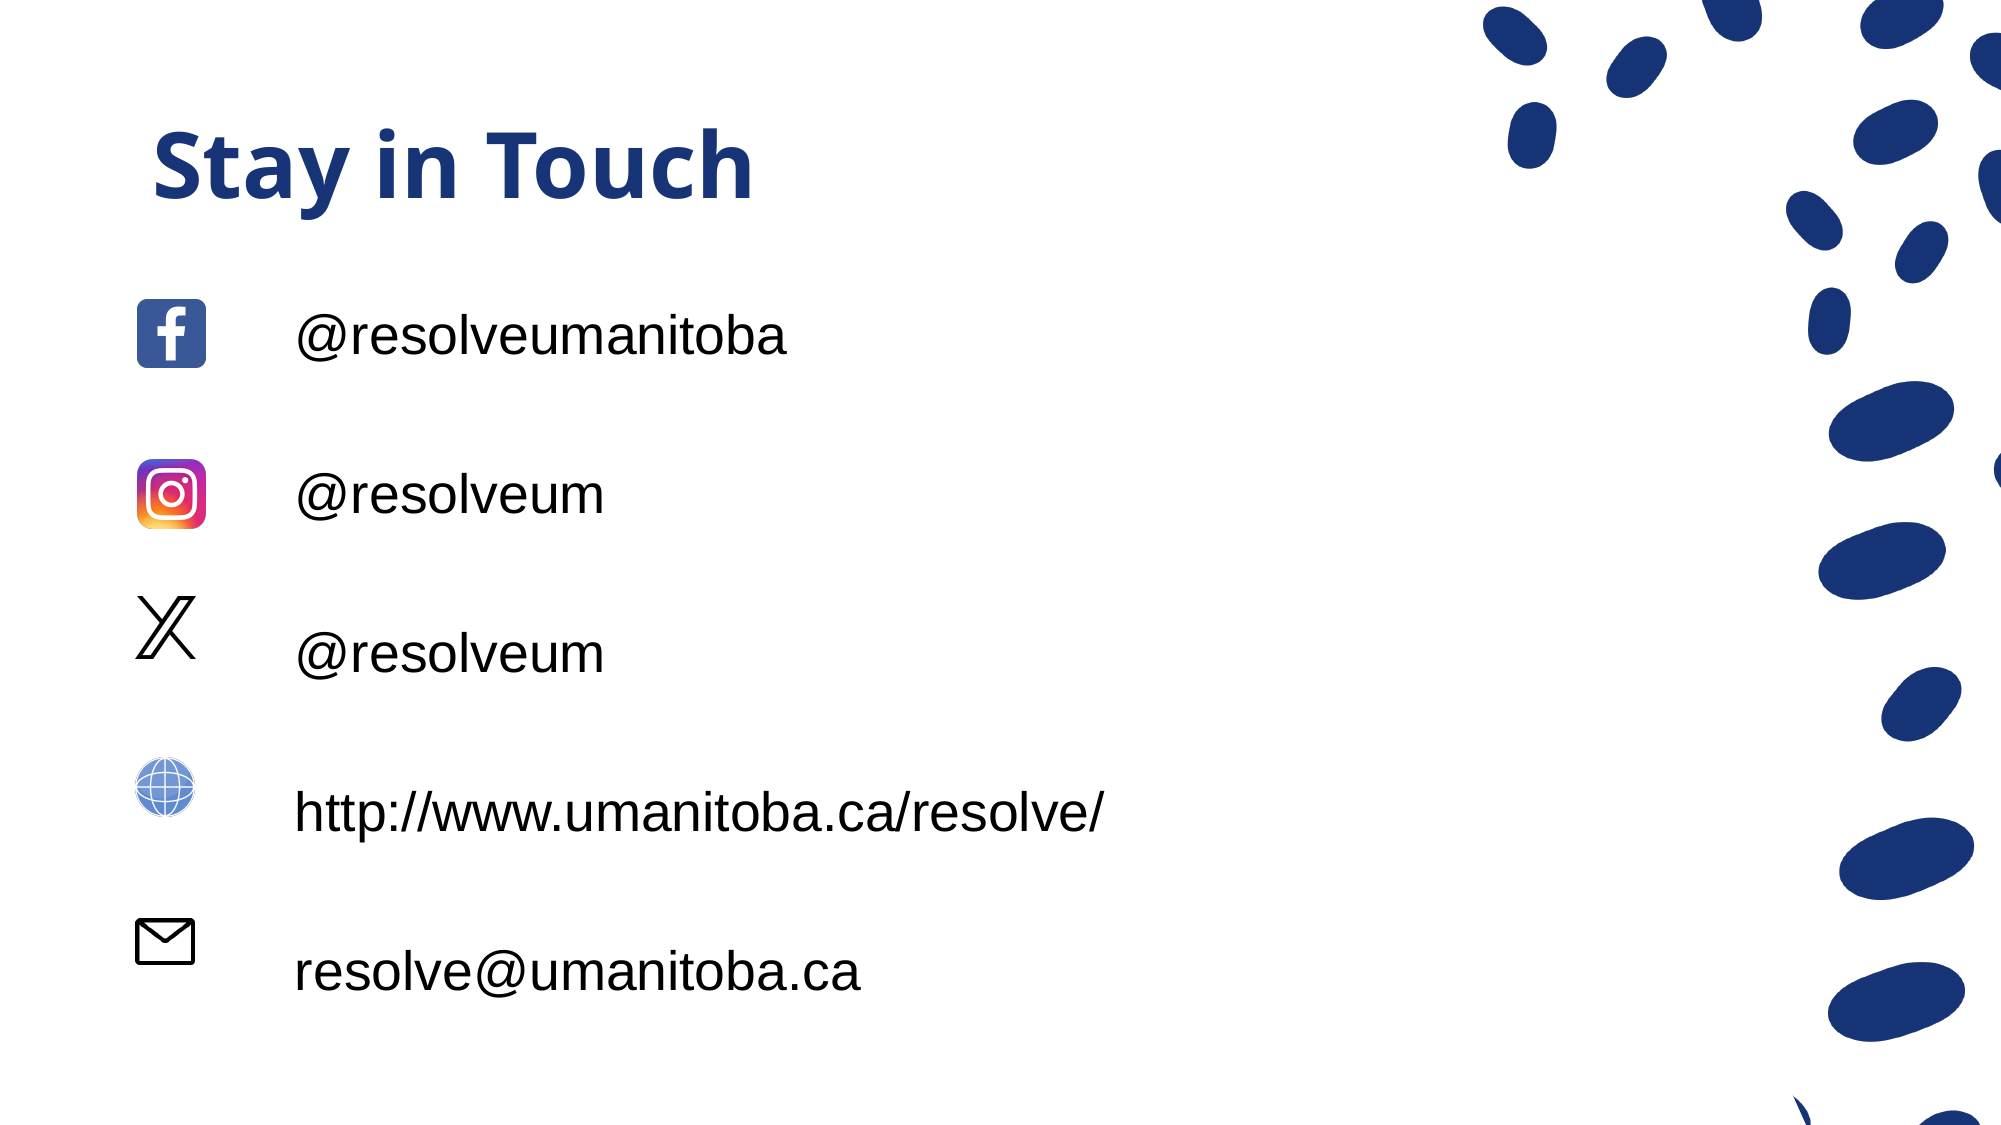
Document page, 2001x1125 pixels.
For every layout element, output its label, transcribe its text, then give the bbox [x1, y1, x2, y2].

text_box [1696, 355, 2000, 804]
text_box [1772, 0, 2000, 355]
text_box [1696, 744, 2000, 1125]
picture [135, 918, 195, 965]
picture [135, 596, 196, 659]
picture [137, 459, 206, 529]
title Stay in Touch [137, 59, 1772, 278]
text_box [1467, 0, 1808, 169]
picture [135, 757, 195, 817]
picture [137, 299, 206, 368]
list @resolveumanitoba @resolveum @resolveum http://www.umanitoba.ca/resolve/ resolve@umanitoba.ca [137, 299, 1863, 1014]
